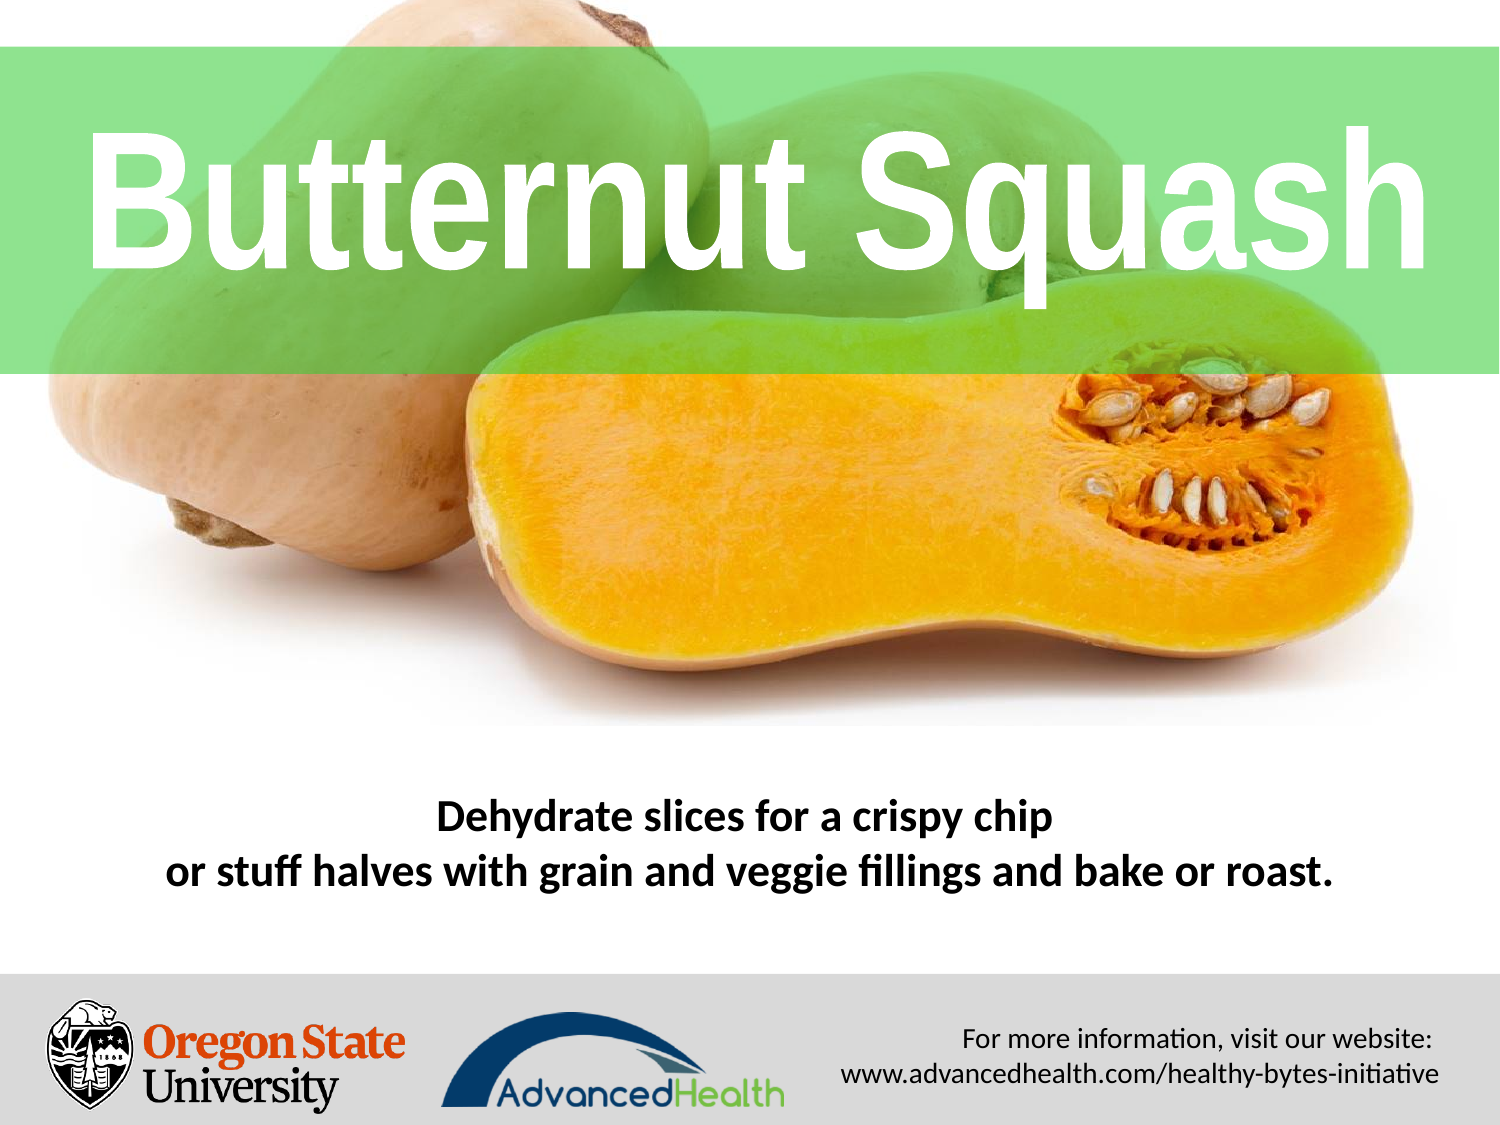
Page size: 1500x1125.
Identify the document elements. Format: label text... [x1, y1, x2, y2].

text_box For more information, visit our website: www.advancedhealth.com/healthy-bytes-initiative [808, 1013, 1446, 1112]
text_box Dehydrate slices for a crispy chip or stuff halves with grain and veggie fillings and bake or roast. [0, 777, 1500, 948]
picture [441, 1012, 784, 1107]
picture [44, 998, 405, 1114]
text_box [0, 0, 1500, 726]
text_box [0, 973, 1500, 1125]
